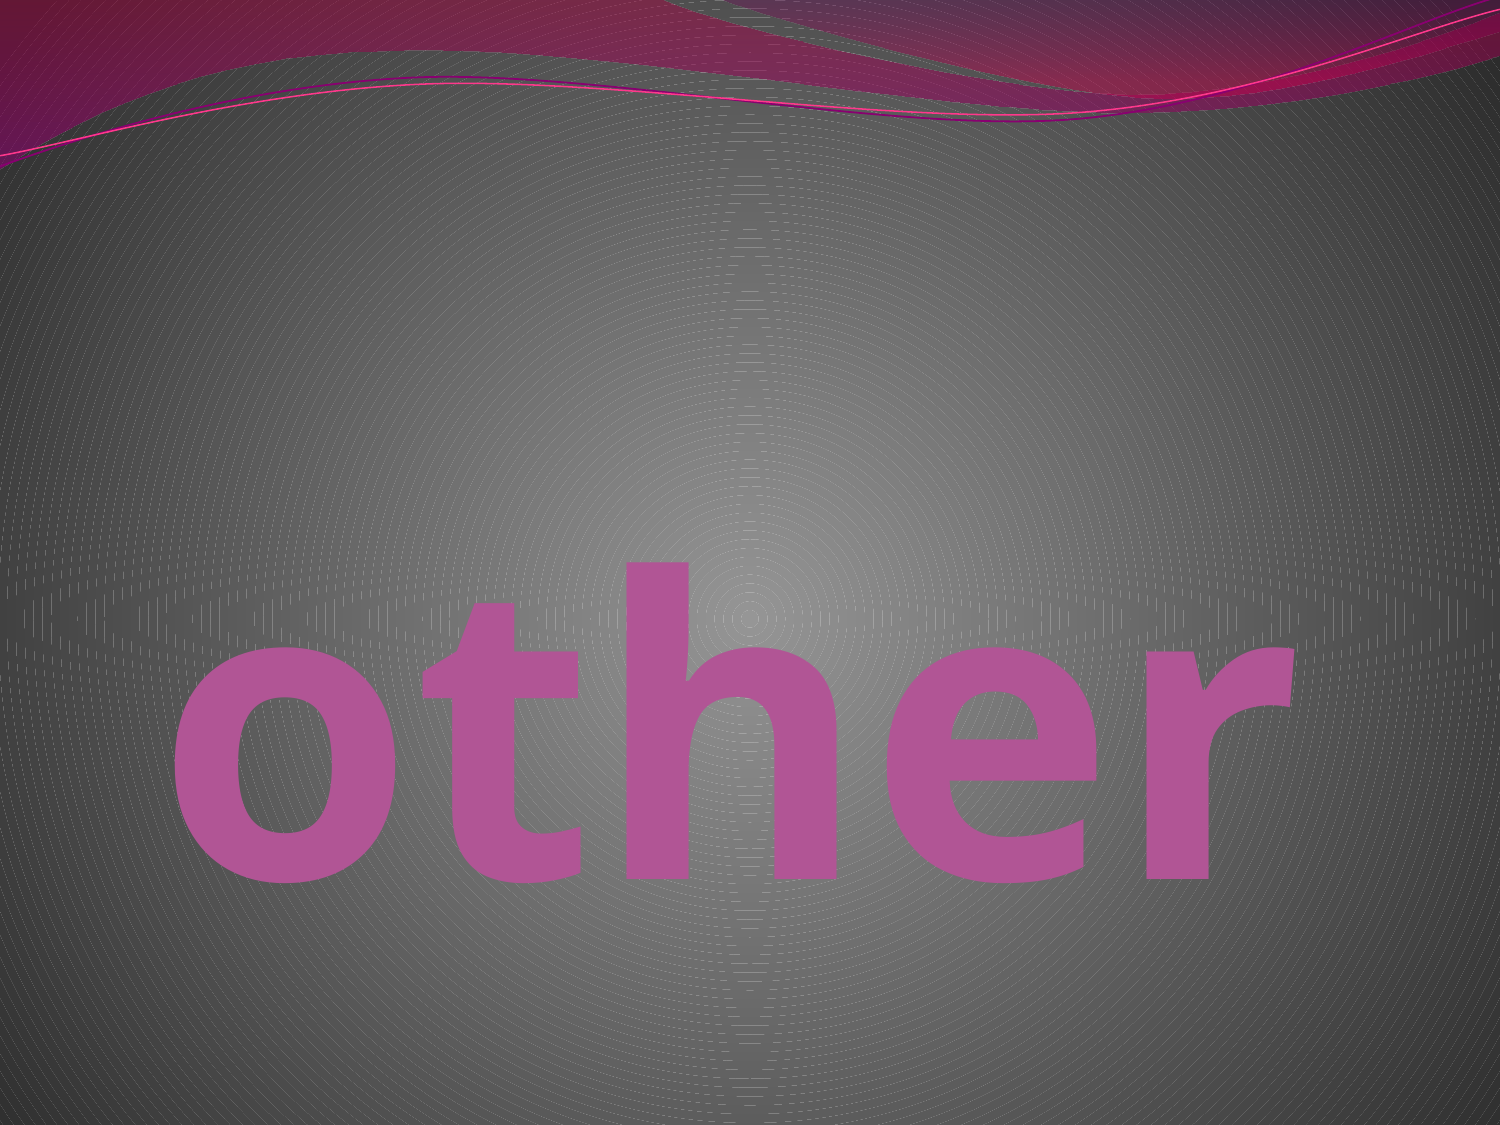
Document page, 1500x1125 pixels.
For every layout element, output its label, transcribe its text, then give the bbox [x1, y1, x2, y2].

title other [87, 224, 1376, 963]
